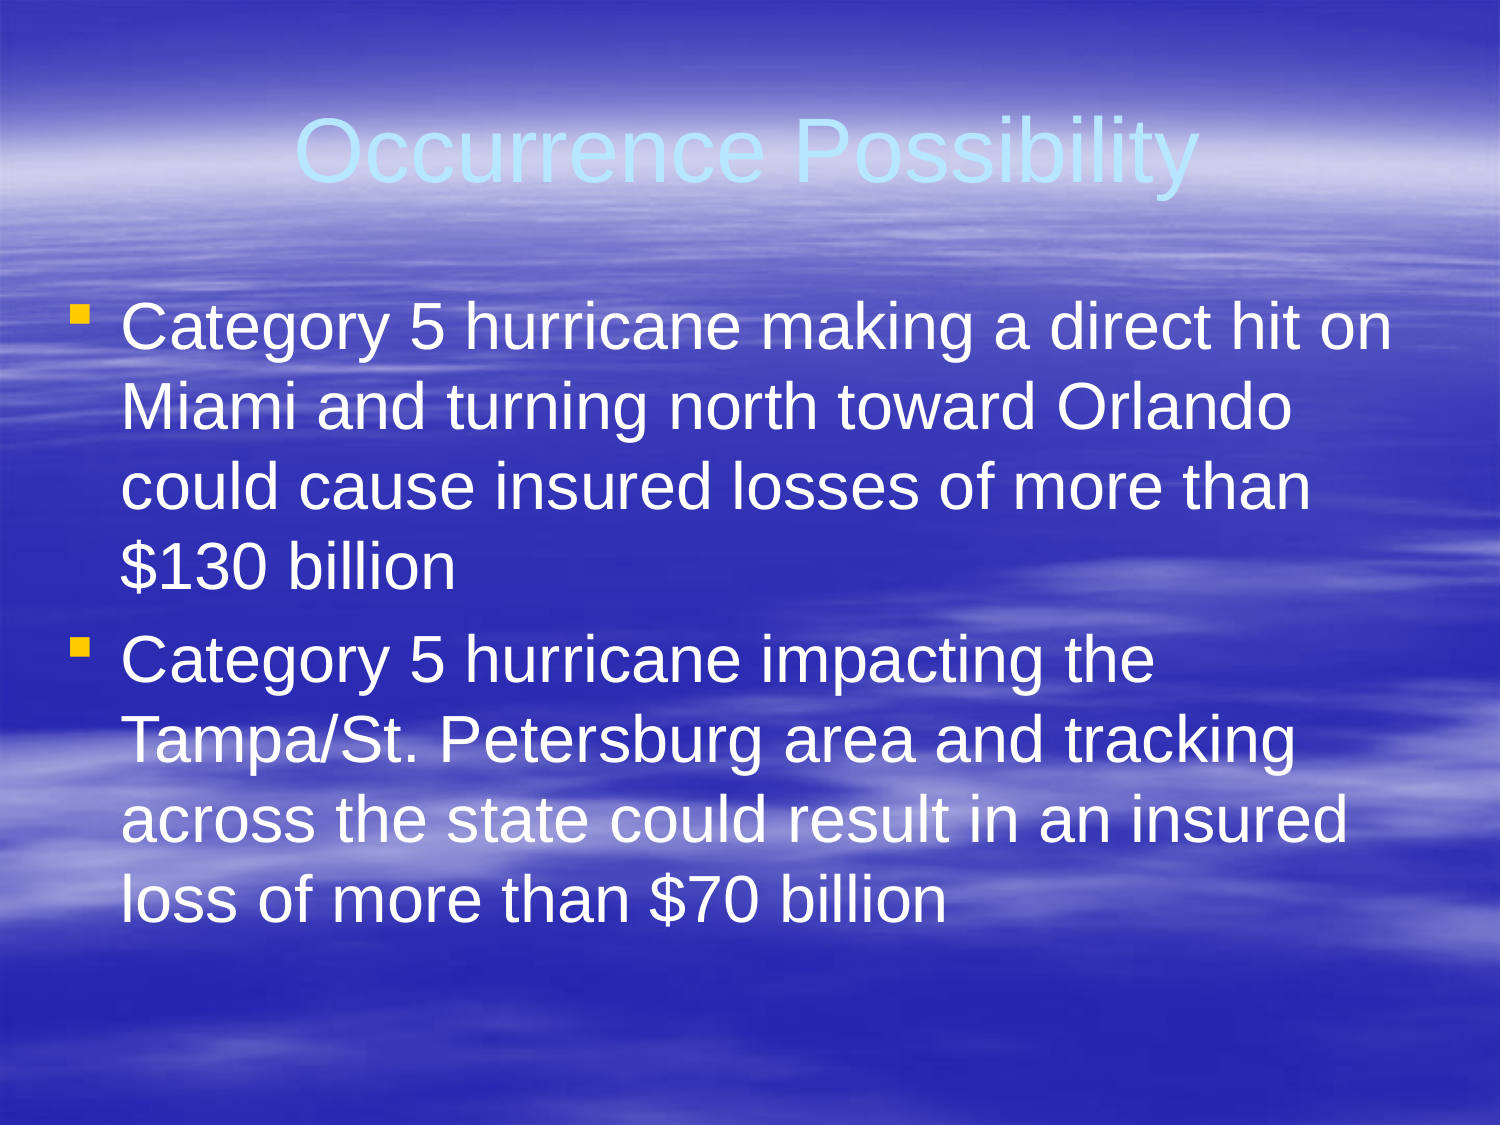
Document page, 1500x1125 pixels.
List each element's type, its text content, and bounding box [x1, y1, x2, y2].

list Category 5 hurricane making a direct hit on Miami and turning north toward Orlando could cause insured losses of more than $130 billion Category 5 hurricane impacting the Tampa/St. Petersburg area and tracking across the state could result in an insured loss of more than $70 billion [49, 275, 1451, 1001]
title Occurrence Possibility [49, 37, 1446, 255]
